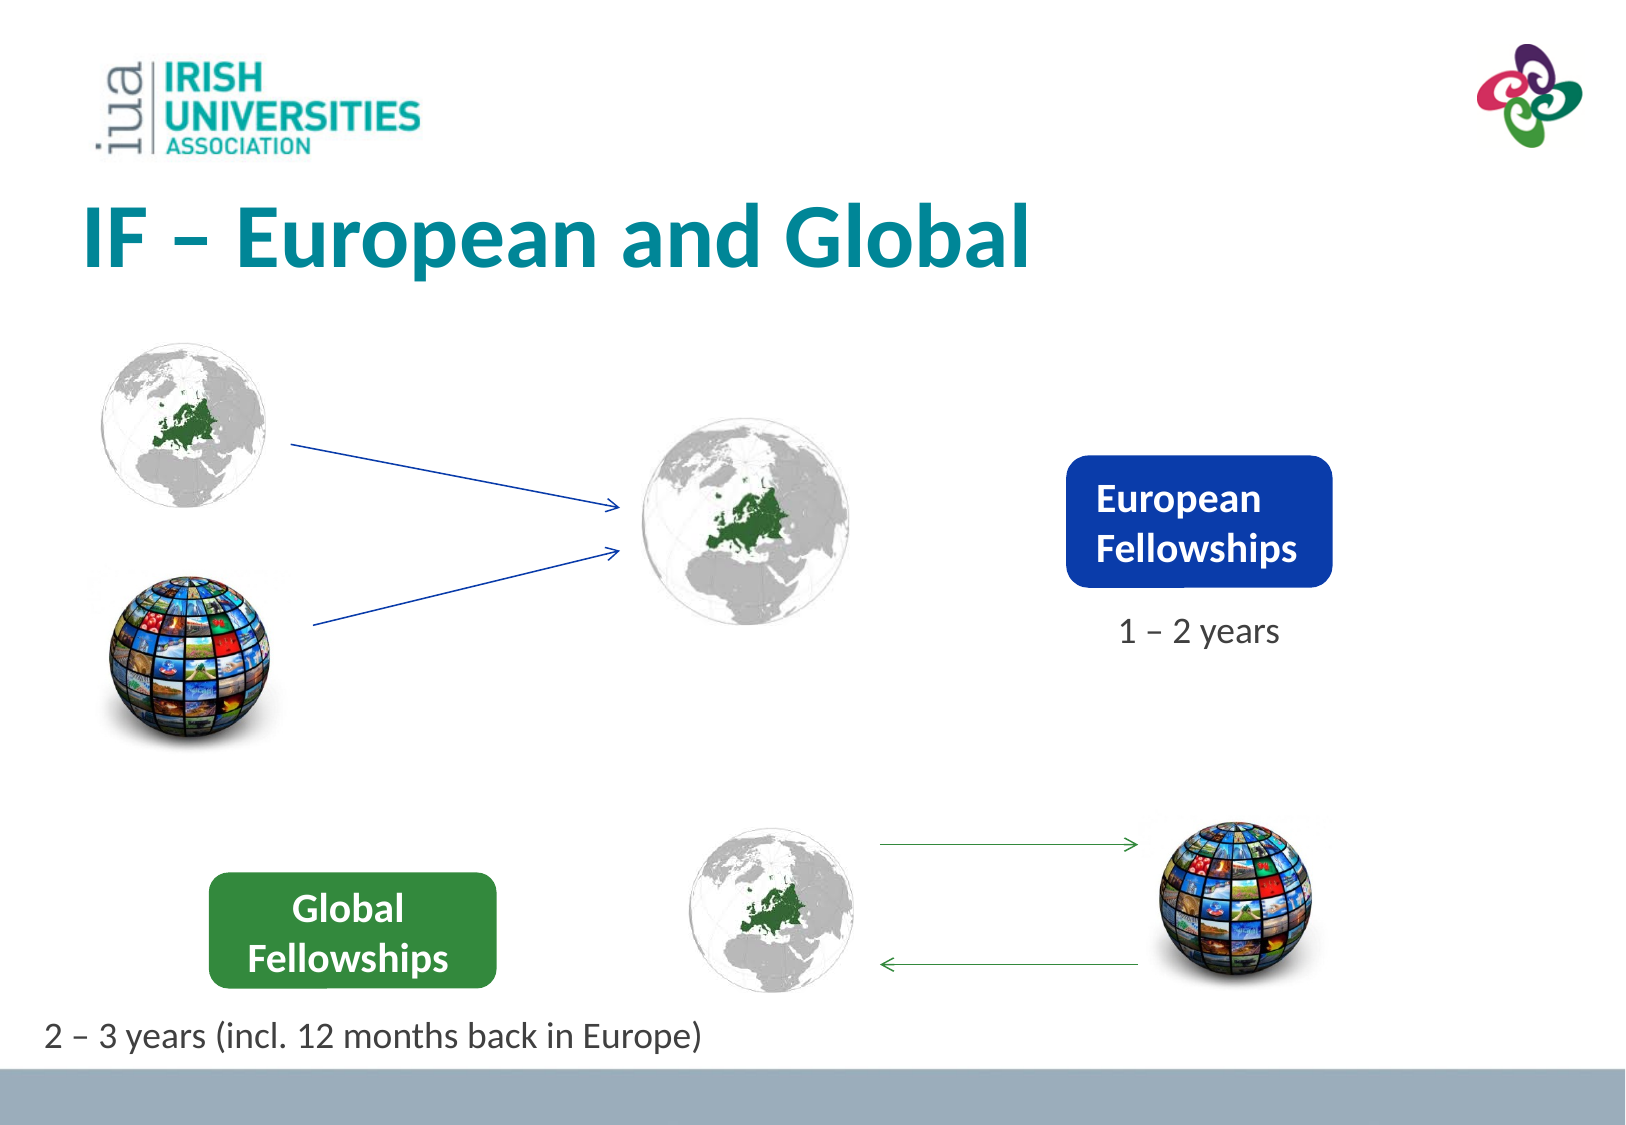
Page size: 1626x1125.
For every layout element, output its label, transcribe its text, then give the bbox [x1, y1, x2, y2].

text_box 2 – 3 years (incl. 12 months back in Europe) [28, 1004, 719, 1064]
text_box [312, 550, 621, 626]
text_box IF – European and Global [66, 186, 1417, 276]
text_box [1066, 455, 1333, 588]
text_box 1 – 2 years [1103, 598, 1296, 659]
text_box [200, 872, 497, 988]
picture [0, 0, 1626, 1125]
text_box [290, 444, 621, 508]
